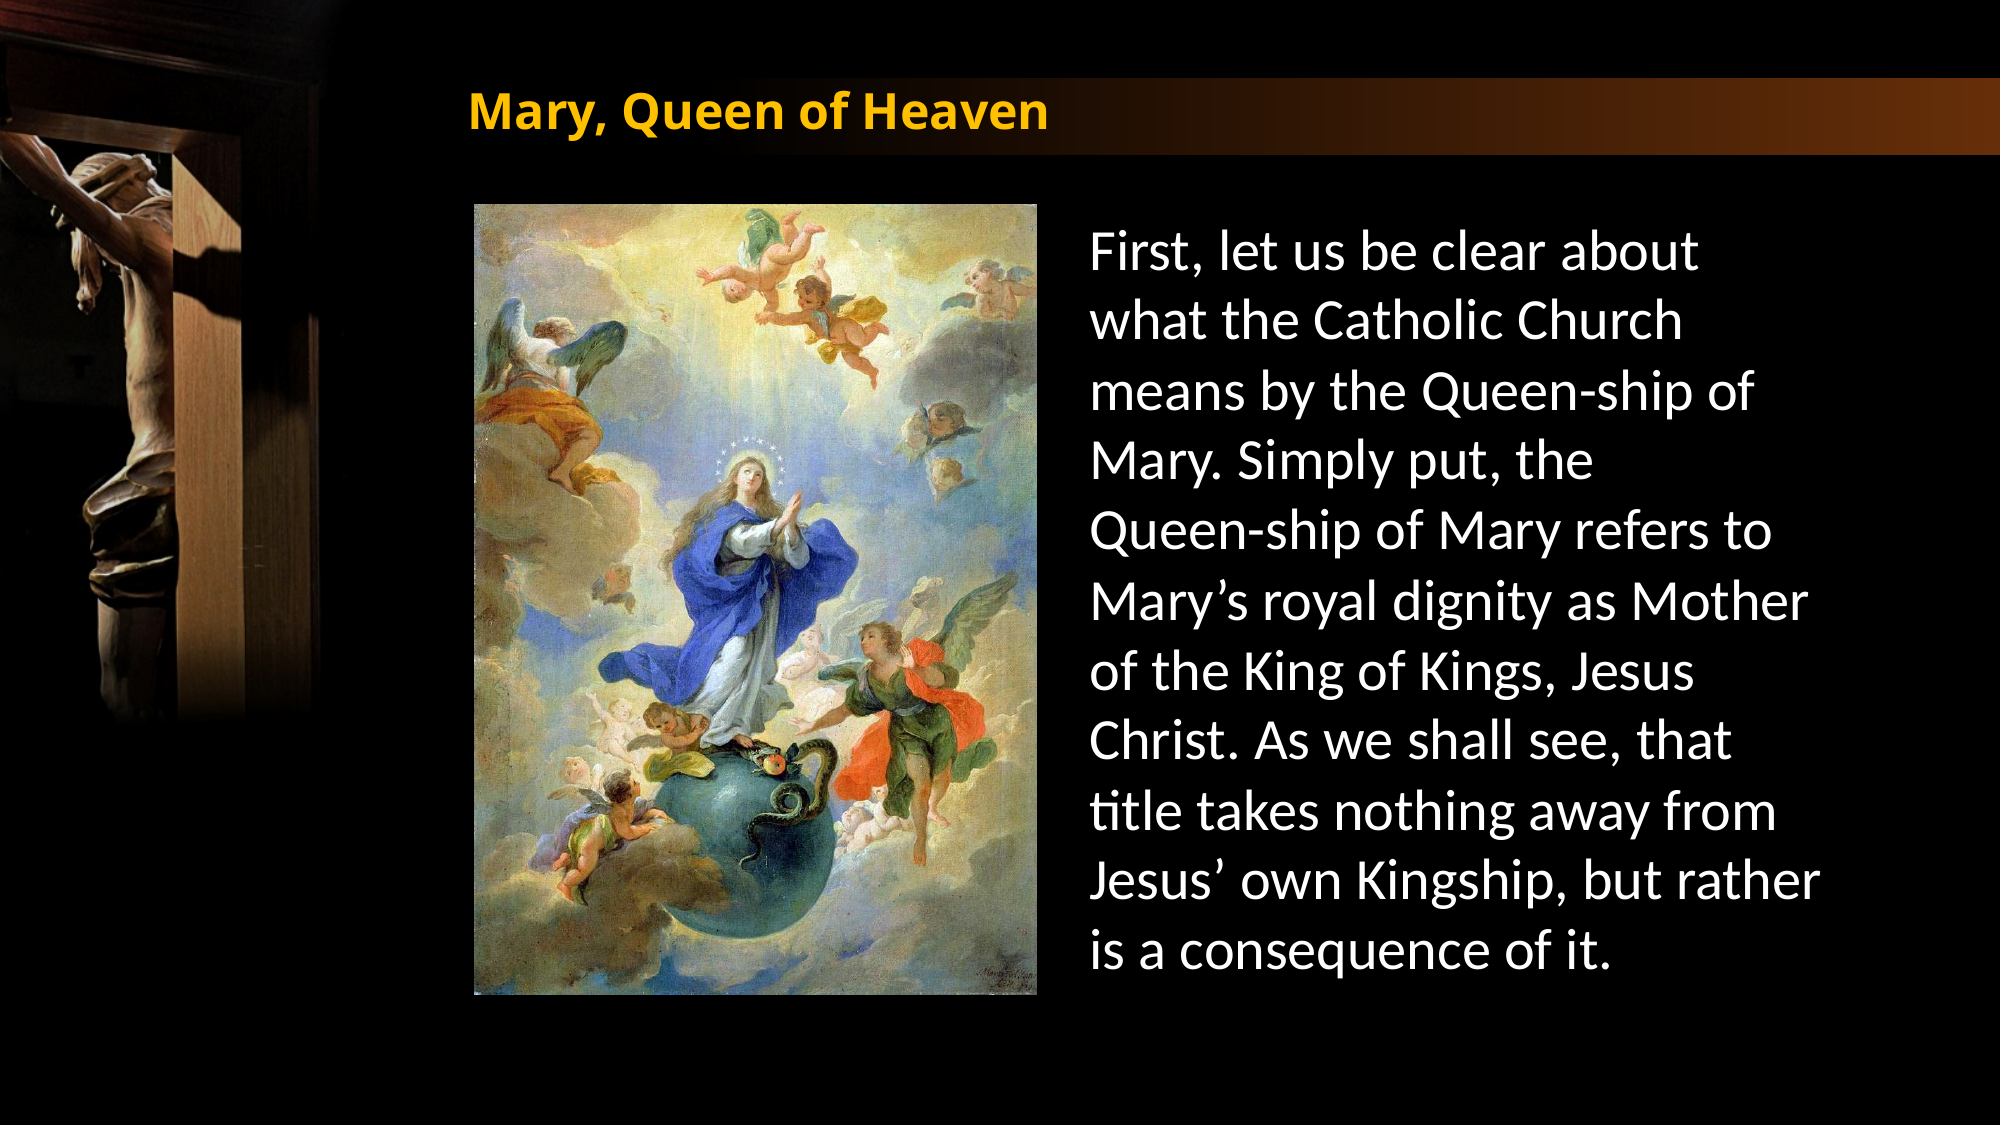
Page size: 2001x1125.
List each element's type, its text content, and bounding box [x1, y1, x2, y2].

subtitle Mary, Queen of Heaven [452, 78, 2000, 155]
picture [0, 0, 1037, 995]
text_box First, let us be clear about what the Catholic Church means by the Queen-ship of Mary. Simply put, the Queen-ship of Mary refers to Mary’s royal dignity as Mother of the King of Kings, Jesus Christ. As we shall see, that title takes nothing away from Jesus’ own Kingship, but rather is a consequence of it. [1074, 204, 1839, 989]
